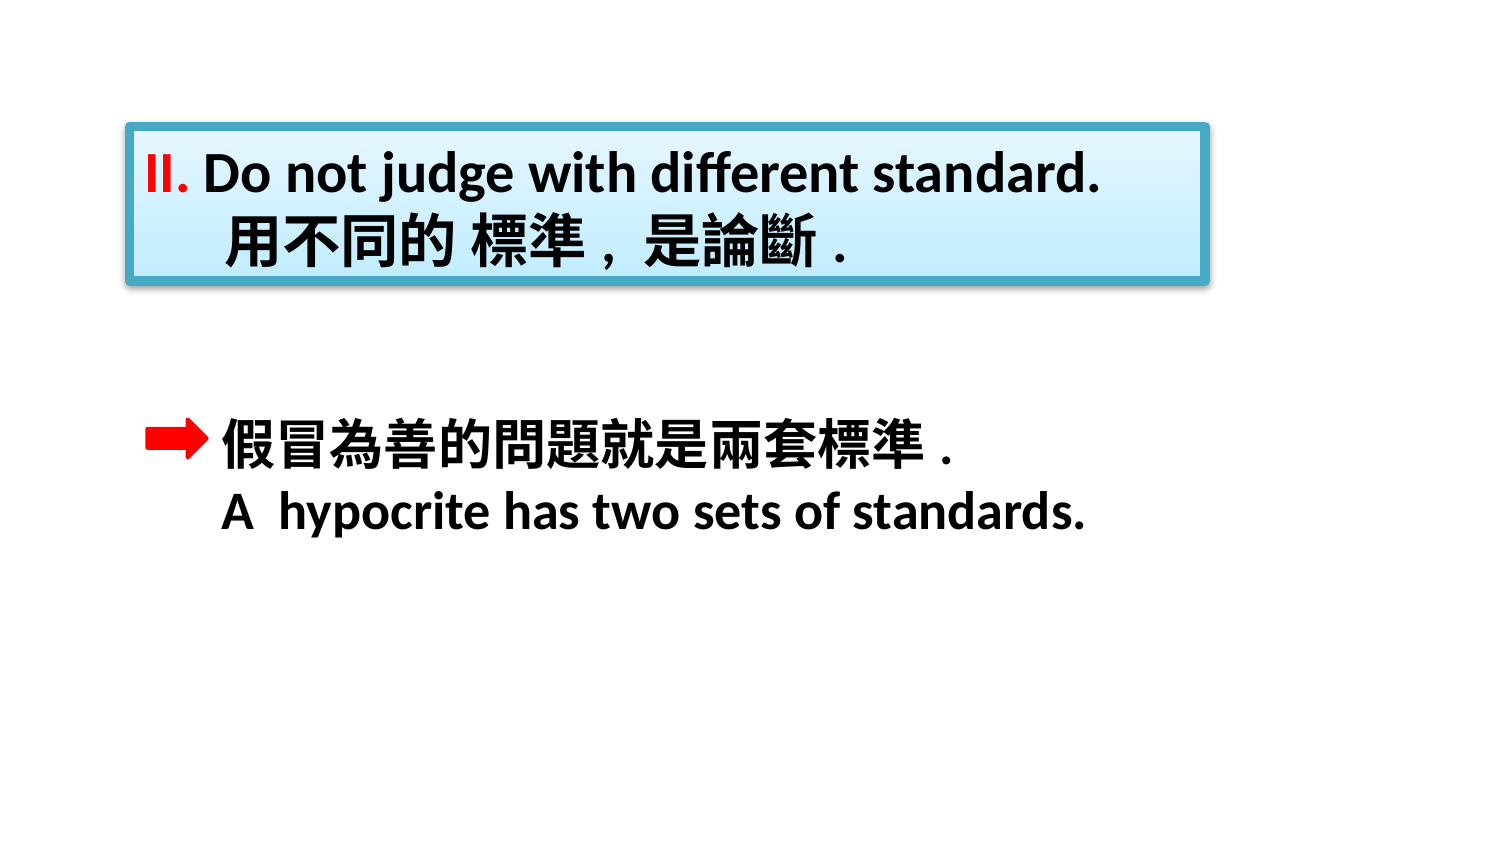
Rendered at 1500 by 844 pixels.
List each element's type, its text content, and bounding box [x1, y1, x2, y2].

text_box II. Do not judge with different standard. 用不同的 標準, 是論斷. [129, 126, 1206, 282]
text_box 假冒為善的問題就是兩套標準. A hypocrite has two sets of standards. [206, 402, 1261, 548]
text_box [145, 417, 209, 460]
